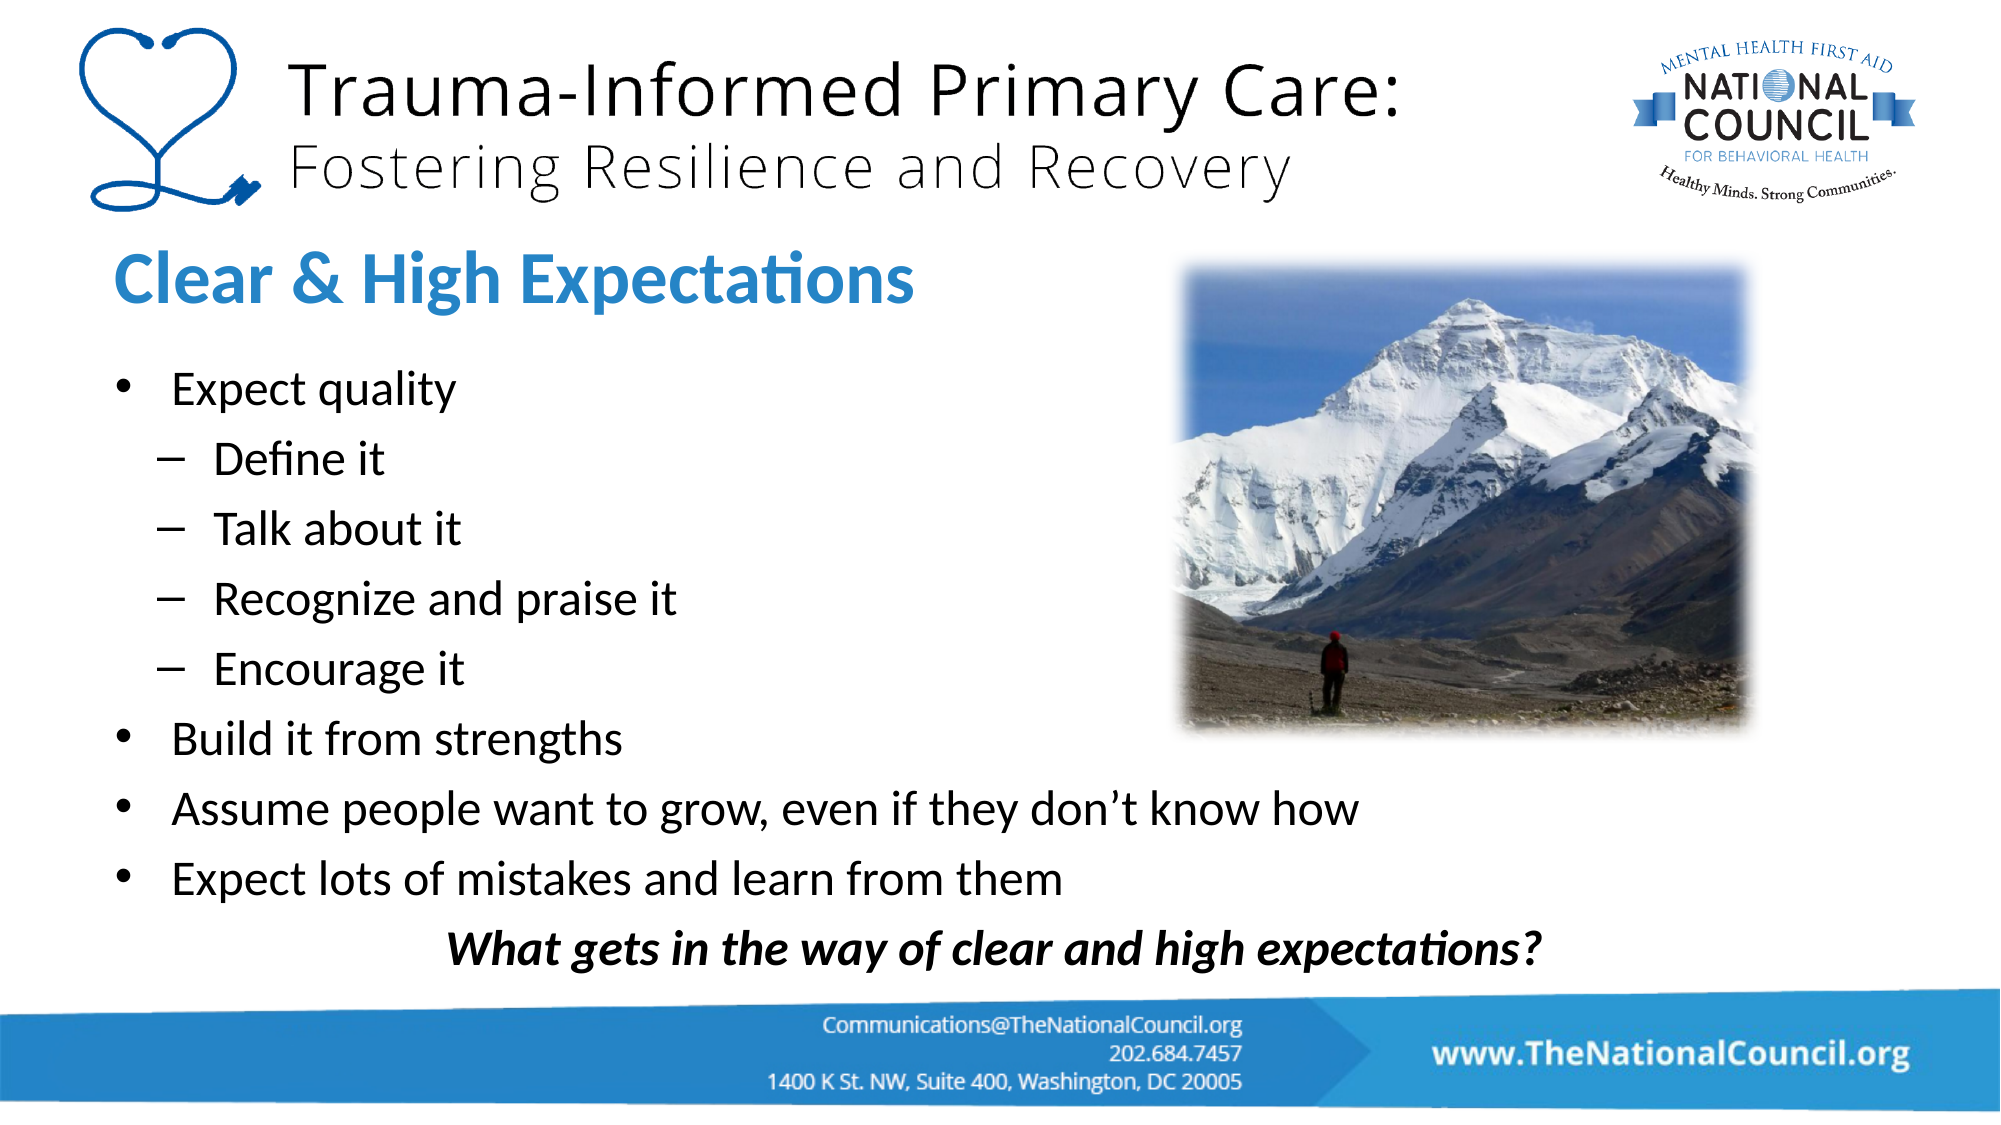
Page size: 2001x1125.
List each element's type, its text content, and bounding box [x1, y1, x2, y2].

list Expect quality Define it Talk about it Recognize and praise it Encourage it Build it from strengths Assume people want to grow, even if they don’t know how Expect lots of mistakes and learn from them What gets in the way of clear and high expectations? [99, 348, 1900, 1056]
picture [1166, 249, 1763, 744]
picture [0, 975, 2000, 1125]
title Clear & High Expectations [99, 237, 1900, 311]
picture [0, 21, 1985, 221]
